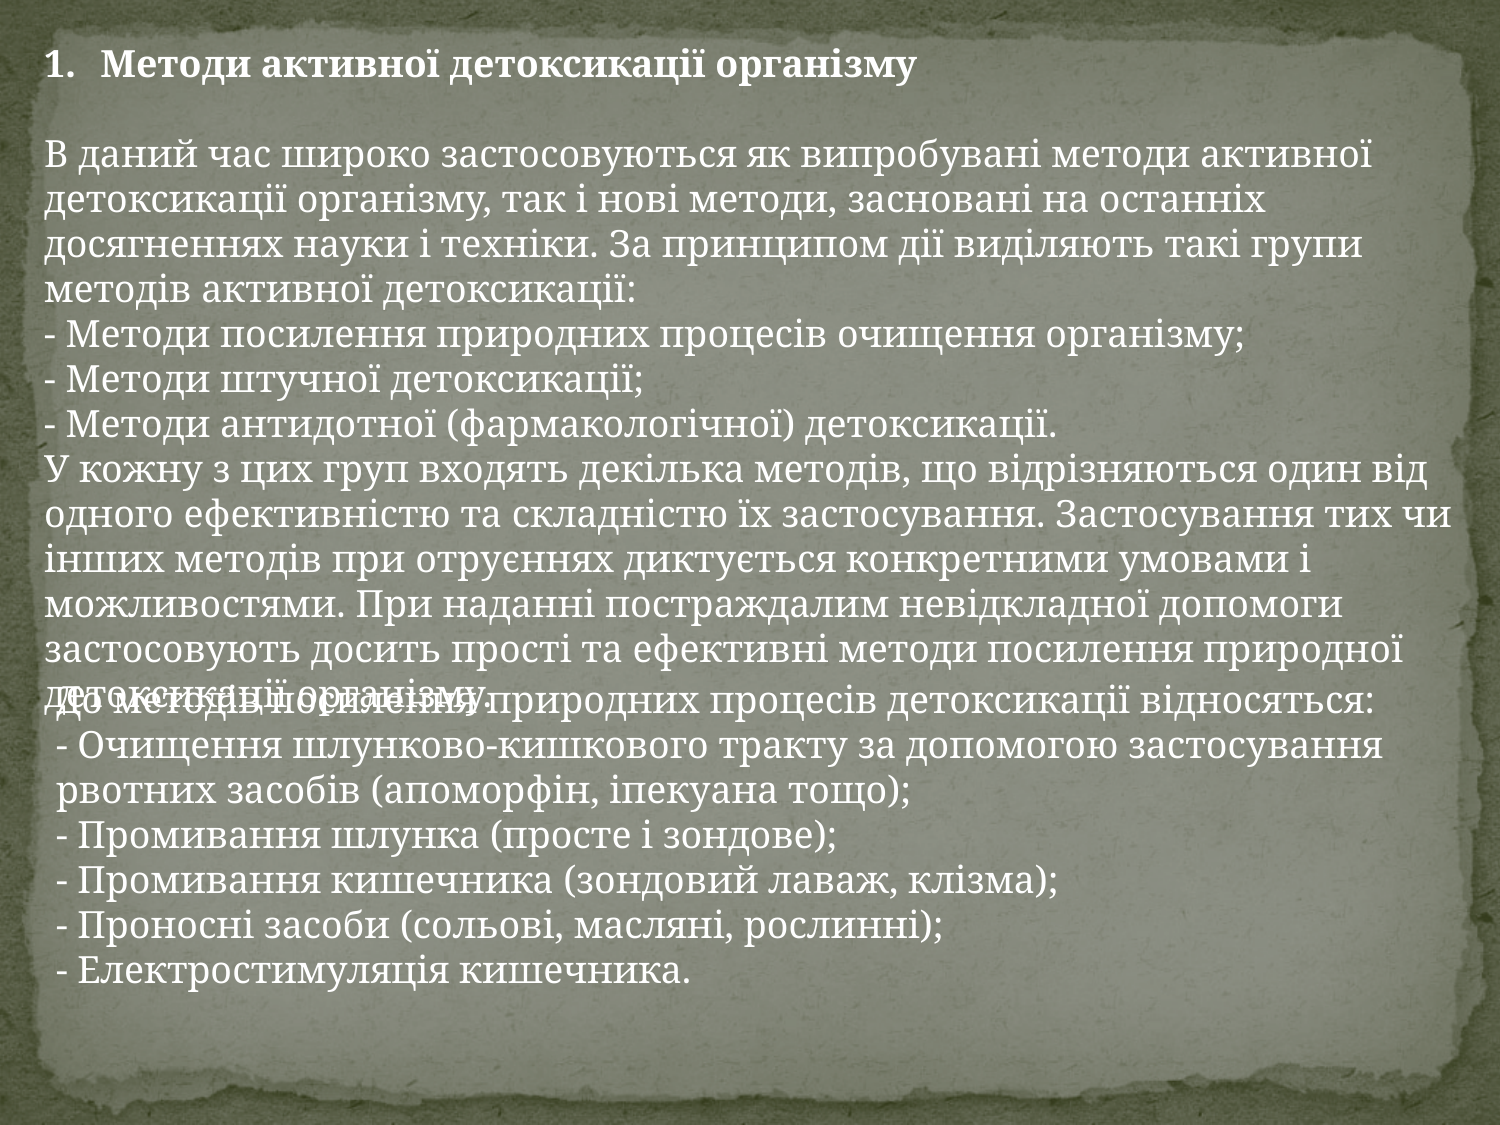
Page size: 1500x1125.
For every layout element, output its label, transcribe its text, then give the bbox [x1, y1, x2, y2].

text_box Методи активної детоксикації організму В даний час широко застосовуються як випробувані методи активної детоксикації організму, так і нові методи, засновані на останніх досягненнях науки і техніки. За принципом дії виділяють такі групи методів активної детоксикації: - Методи посилення природних процесів очищення організму; - Методи штучної детоксикації; - Методи антидотної (фармакологічної) детоксикації. У кожну з цих груп входять декілька методів, що відрізняються один від одного ефективністю та складністю їх застосування. Застосування тих чи інших методів при отруєннях диктується конкретними умовами і можливостями. При наданні постраждалим невідкладної допомоги застосовують досить прості та ефективні методи посилення природної детоксикації організму. [29, 32, 1500, 723]
text_box До методів посилення природних процесів детоксикації відносяться: - Очищення шлунково-кишкового тракту за допомогою застосування рвотних засобів (апоморфін, іпекуана тощо); - Промивання шлунка (просте і зондове); - Промивання кишечника (зондовий лаваж, клізма); - Проносні засоби (сольові, масляні, рослинні); - Електростимуляція кишечника. [41, 668, 1471, 999]
